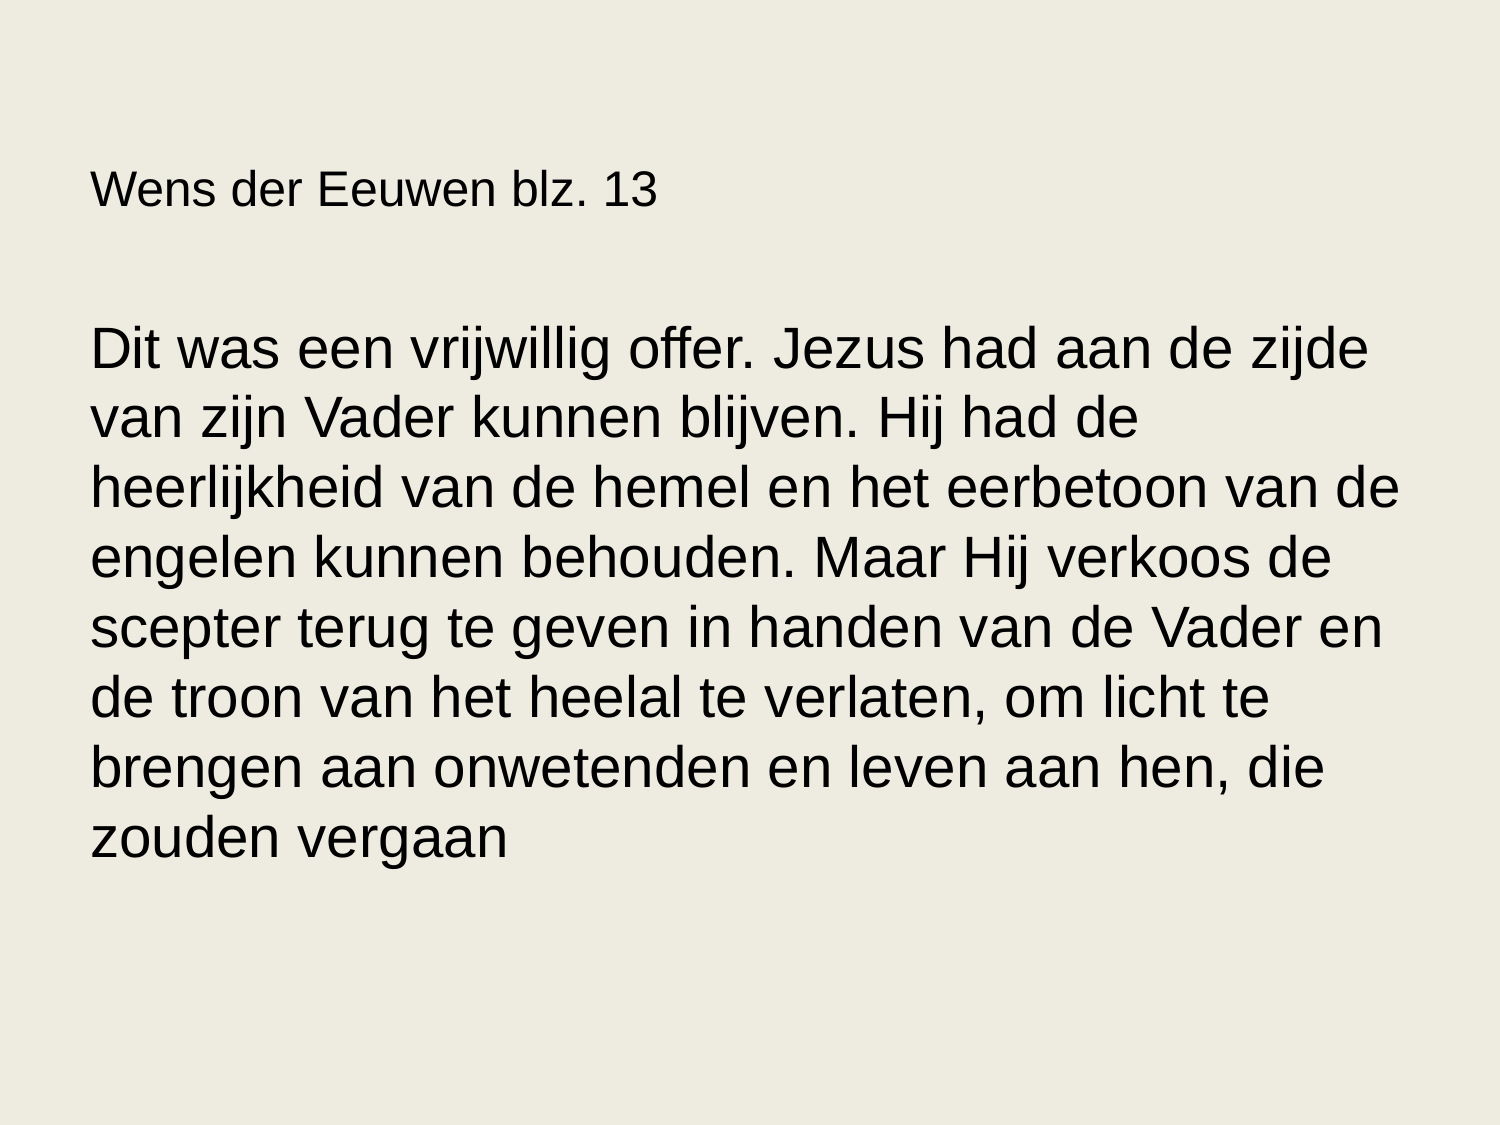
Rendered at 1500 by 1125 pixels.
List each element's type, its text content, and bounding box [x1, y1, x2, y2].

list Wens der Eeuwen blz. 13 Dit was een vrijwillig offer. Jezus had aan de zijde van zijn Vader kunnen blijven. Hij had de heerlijkheid van de hemel en het eerbetoon van de engelen kunnen behouden. Maar Hij verkoos de scepter terug te geven in handen van de Vader en de troon van het heelal te verlaten, om licht te brengen aan onwetenden en leven aan hen, die zouden vergaan [75, 149, 1425, 1005]
